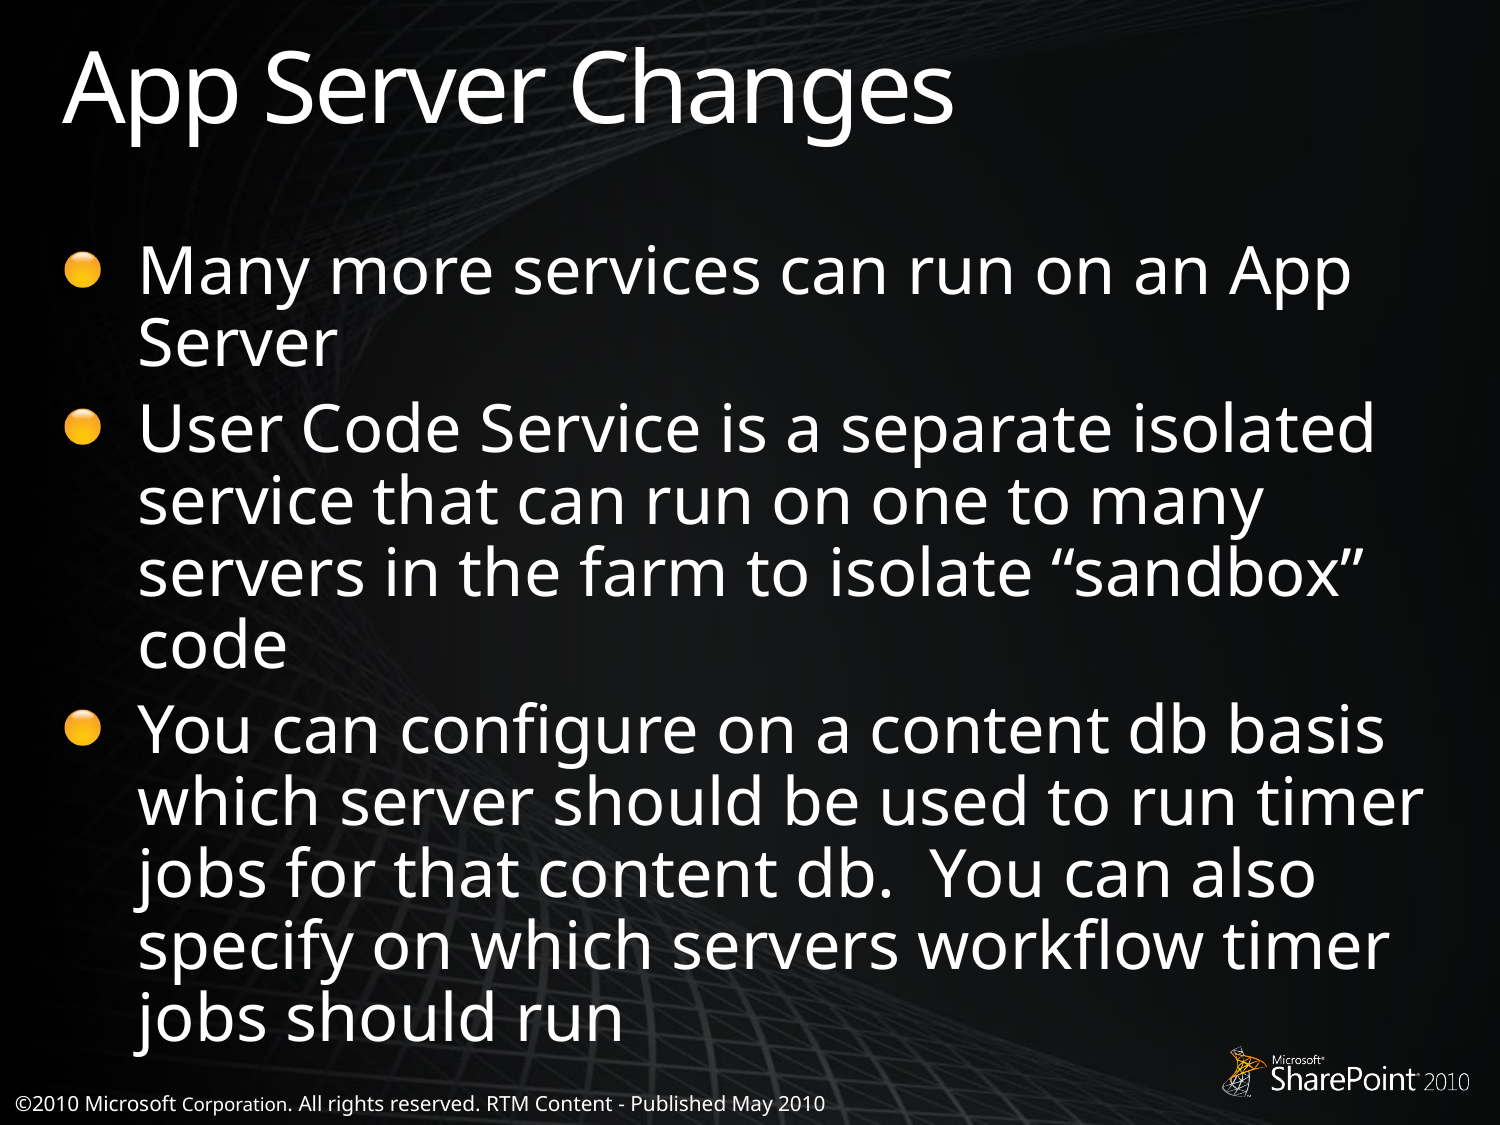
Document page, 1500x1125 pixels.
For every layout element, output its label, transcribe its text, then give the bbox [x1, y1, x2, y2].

list Many more services can run on an App Server User Code Service is a separate isolated service that can run on one to many servers in the farm to isolate “sandbox” code You can configure on a content db basis which server should be used to run timer jobs for that content db. You can also specify on which servers workflow timer jobs should run [62, 237, 1438, 562]
picture [0, 0, 1500, 1125]
title App Server Changes [62, 37, 1438, 147]
